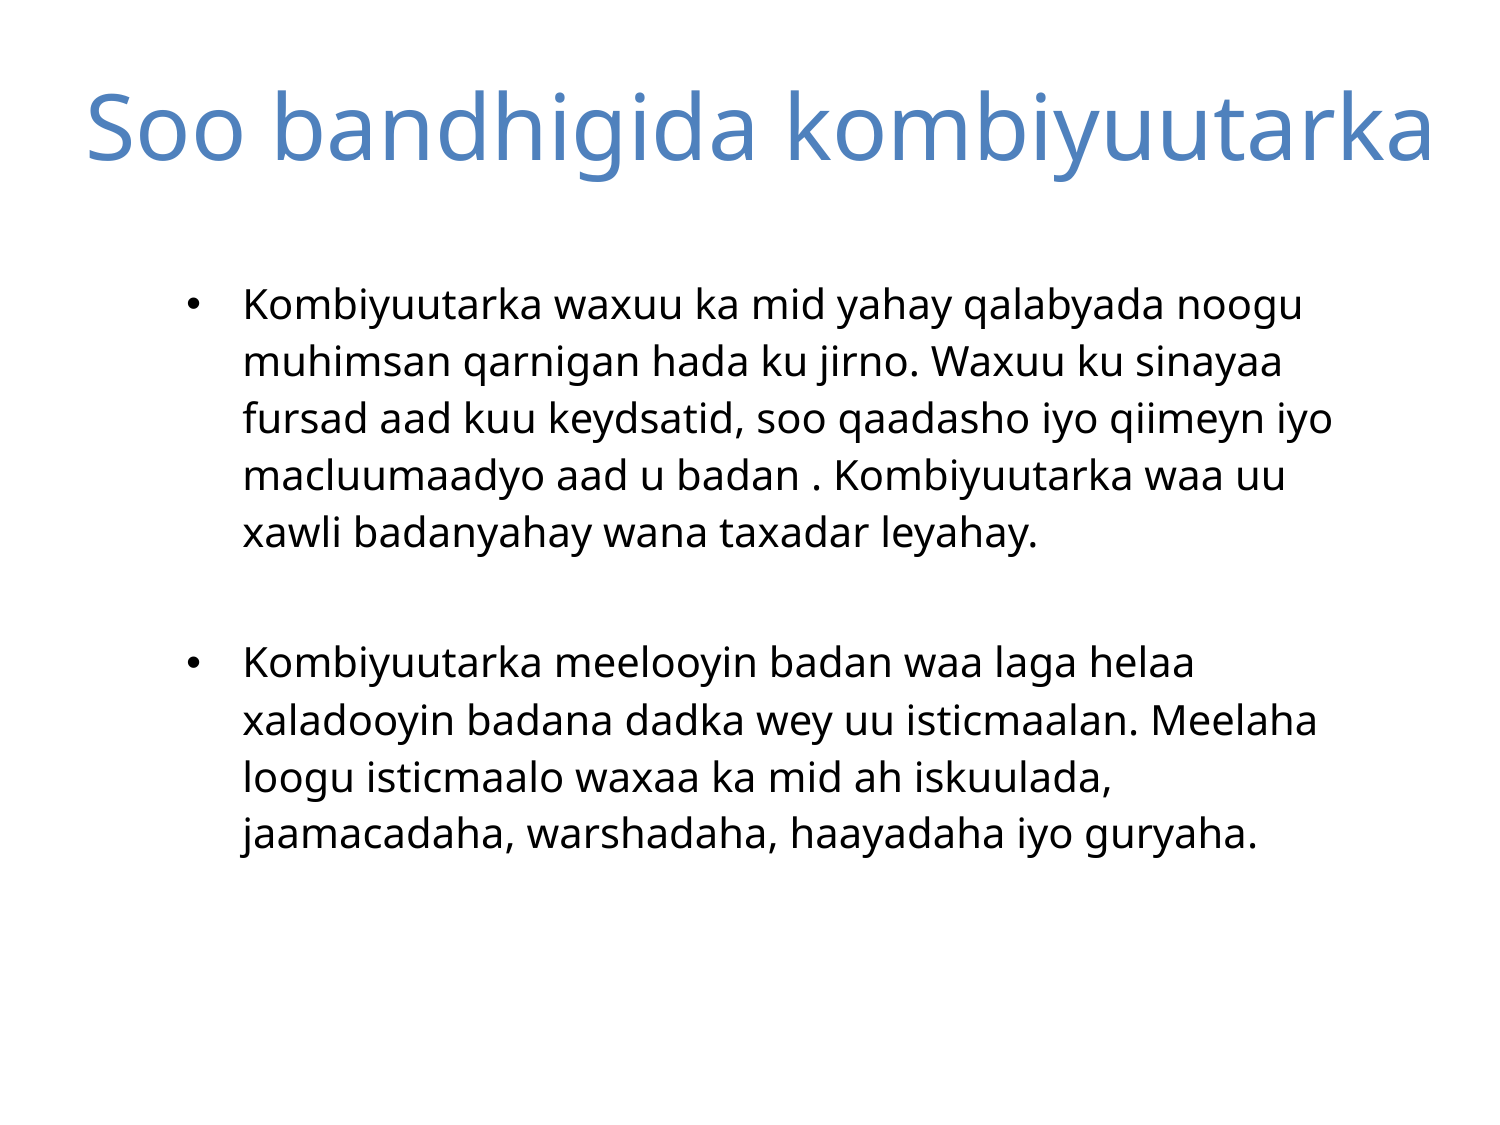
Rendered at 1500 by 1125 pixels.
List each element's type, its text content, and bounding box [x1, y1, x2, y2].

title Soo bandhigida kombiyuutarka [41, 42, 1483, 209]
list Kombiyuutarka waxuu ka mid yahay qalabyada noogu muhimsan qarnigan hada ku jirno. Waxuu ku sinayaa fursad aad kuu keydsatid, soo qaadasho iyo qiimeyn iyo macluumaadyo aad u badan . Kombiyuutarka waa uu xawli badanyahay wana taxadar leyahay. Kombiyuutarka meelooyin badan waa laga helaa xaladooyin badana dadka wey uu isticmaalan. Meelaha loogu isticmaalo waxaa ka mid ah iskuulada, jaamacadaha, warshadaha, haayadaha iyo guryaha. [171, 267, 1388, 894]
